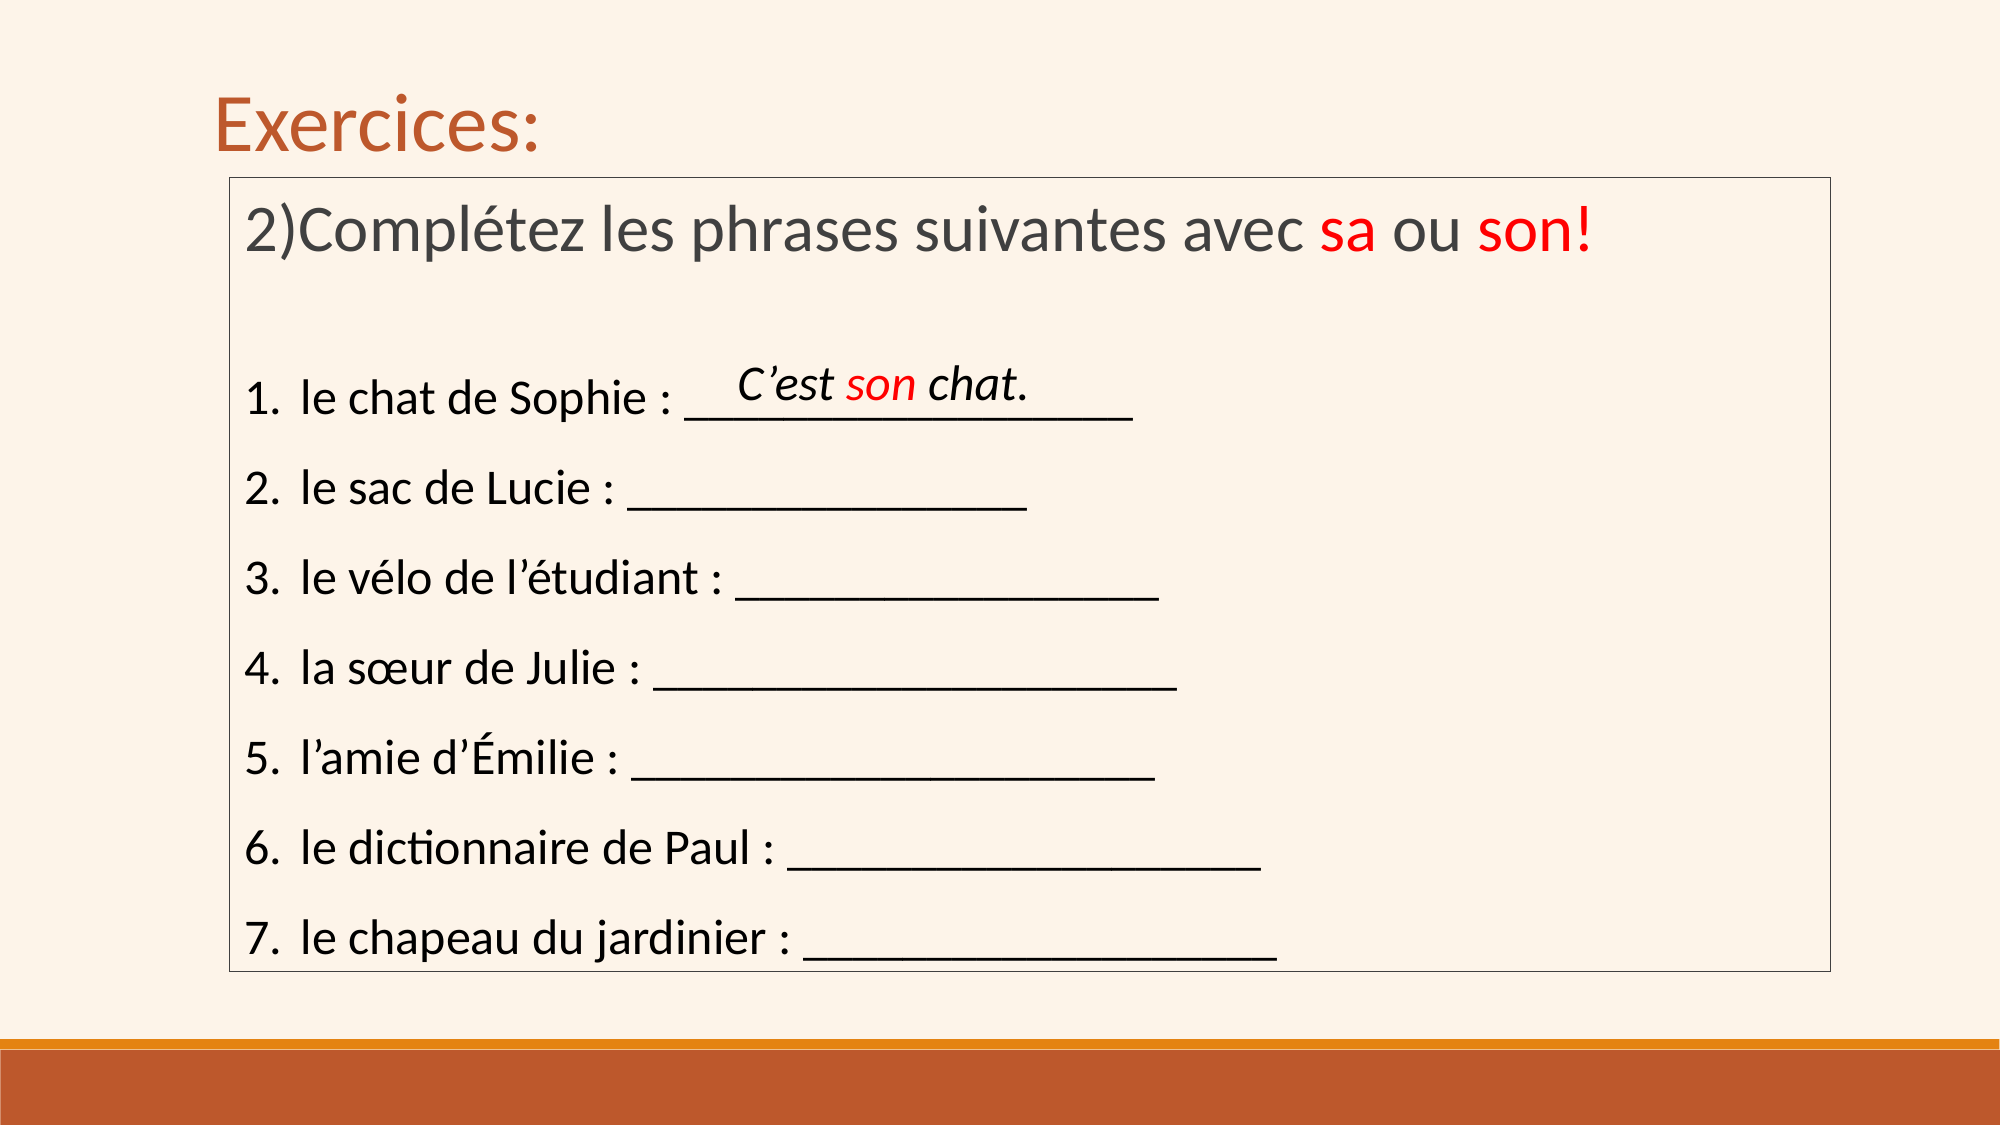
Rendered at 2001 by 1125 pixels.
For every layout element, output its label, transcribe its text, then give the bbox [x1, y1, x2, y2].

text_box 2)Complétez les phrases suivantes avec sa ou son! le chat de Sophie : __________________ le sac de Lucie : ________________ le vélo de l’étudiant : _________________ la sœur de Julie : _____________________ l’amie d’Émilie : _____________________ le dictionnaire de Paul : ___________________ le chapeau du jardinier : ___________________ [229, 177, 1831, 972]
text_box C’est son chat. [722, 342, 1136, 418]
text_box Exercices: [198, 61, 1620, 176]
